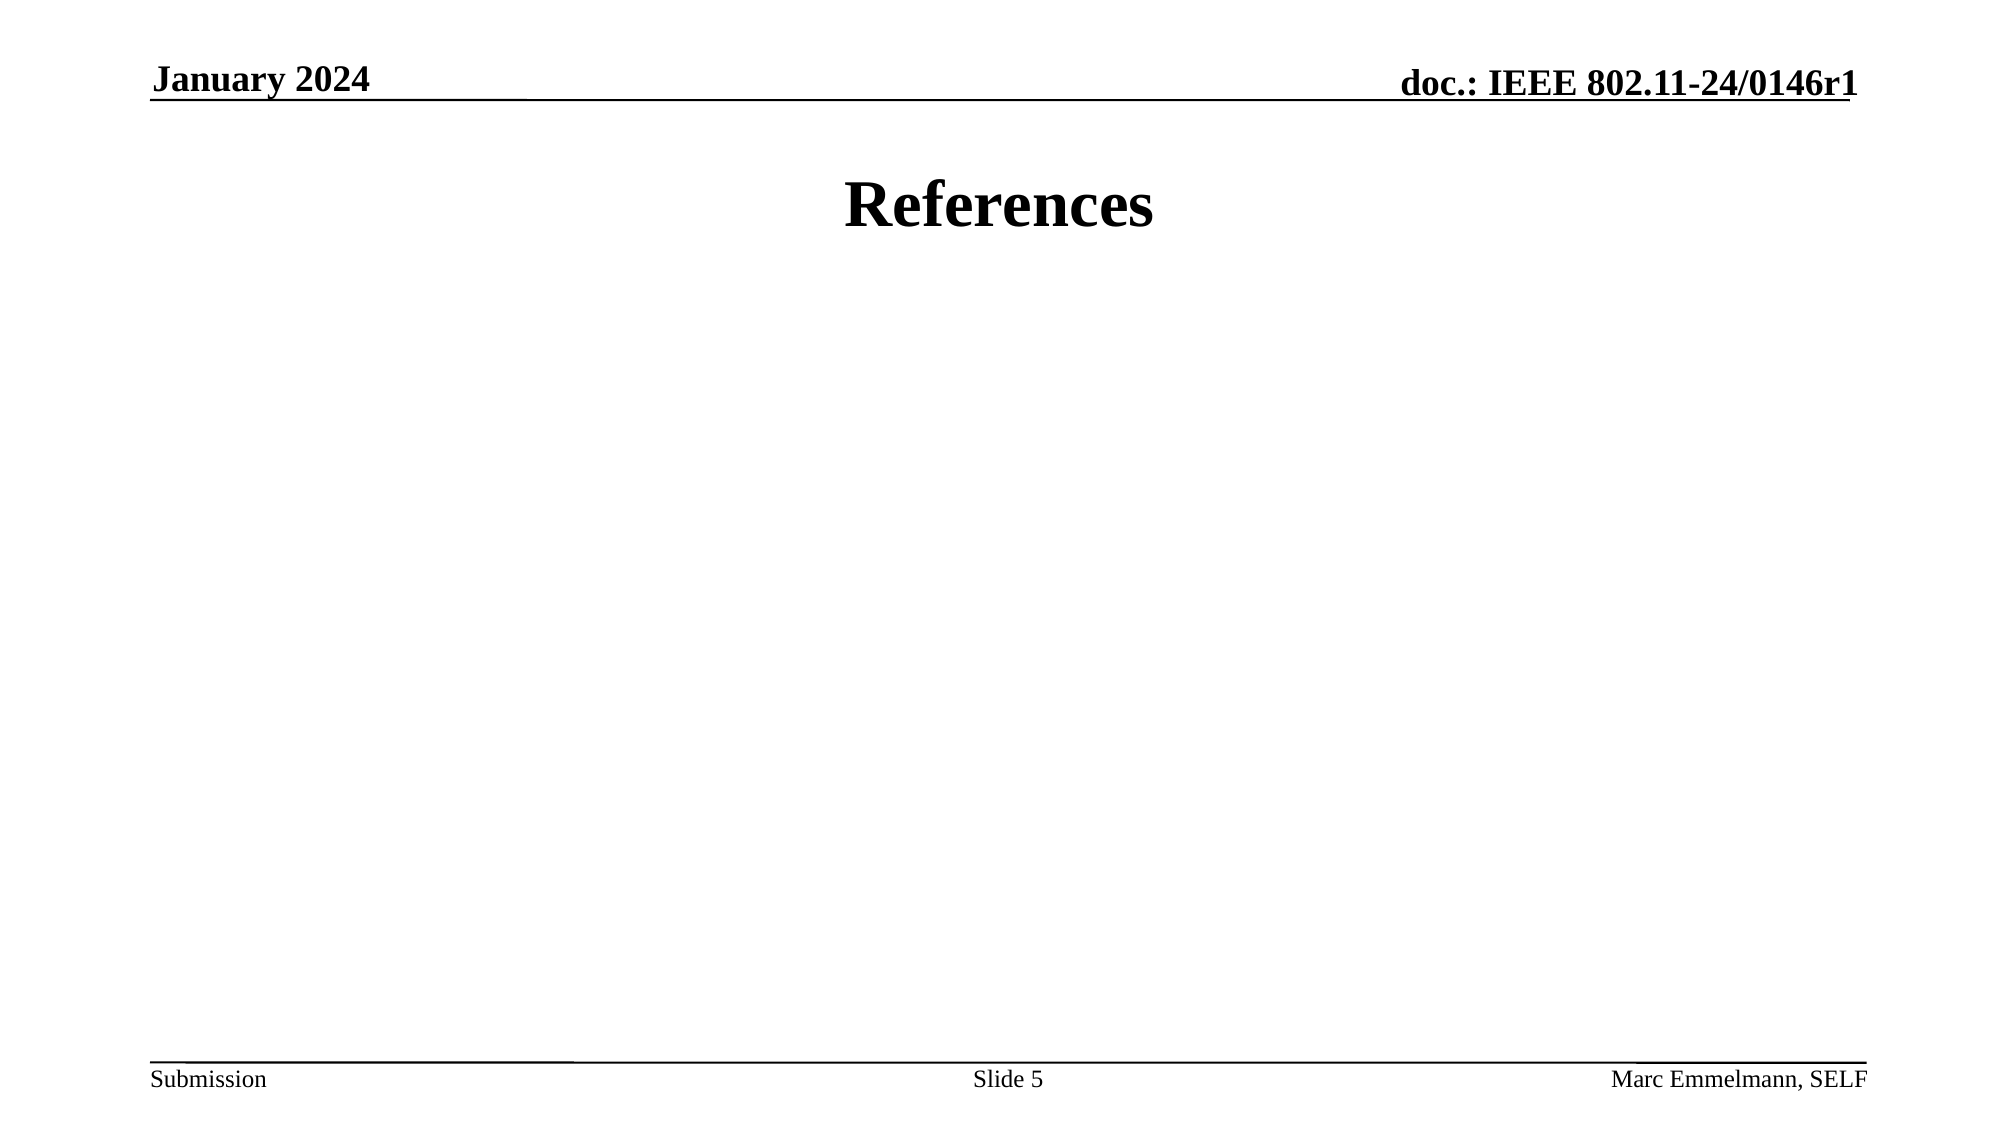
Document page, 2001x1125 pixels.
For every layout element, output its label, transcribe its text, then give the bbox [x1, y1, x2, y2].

title References [149, 112, 1850, 288]
slide_number Slide 5 [950, 1061, 1067, 1123]
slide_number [152, 54, 563, 100]
footer Marc Emmelmann, SELF [1171, 1061, 1869, 1093]
